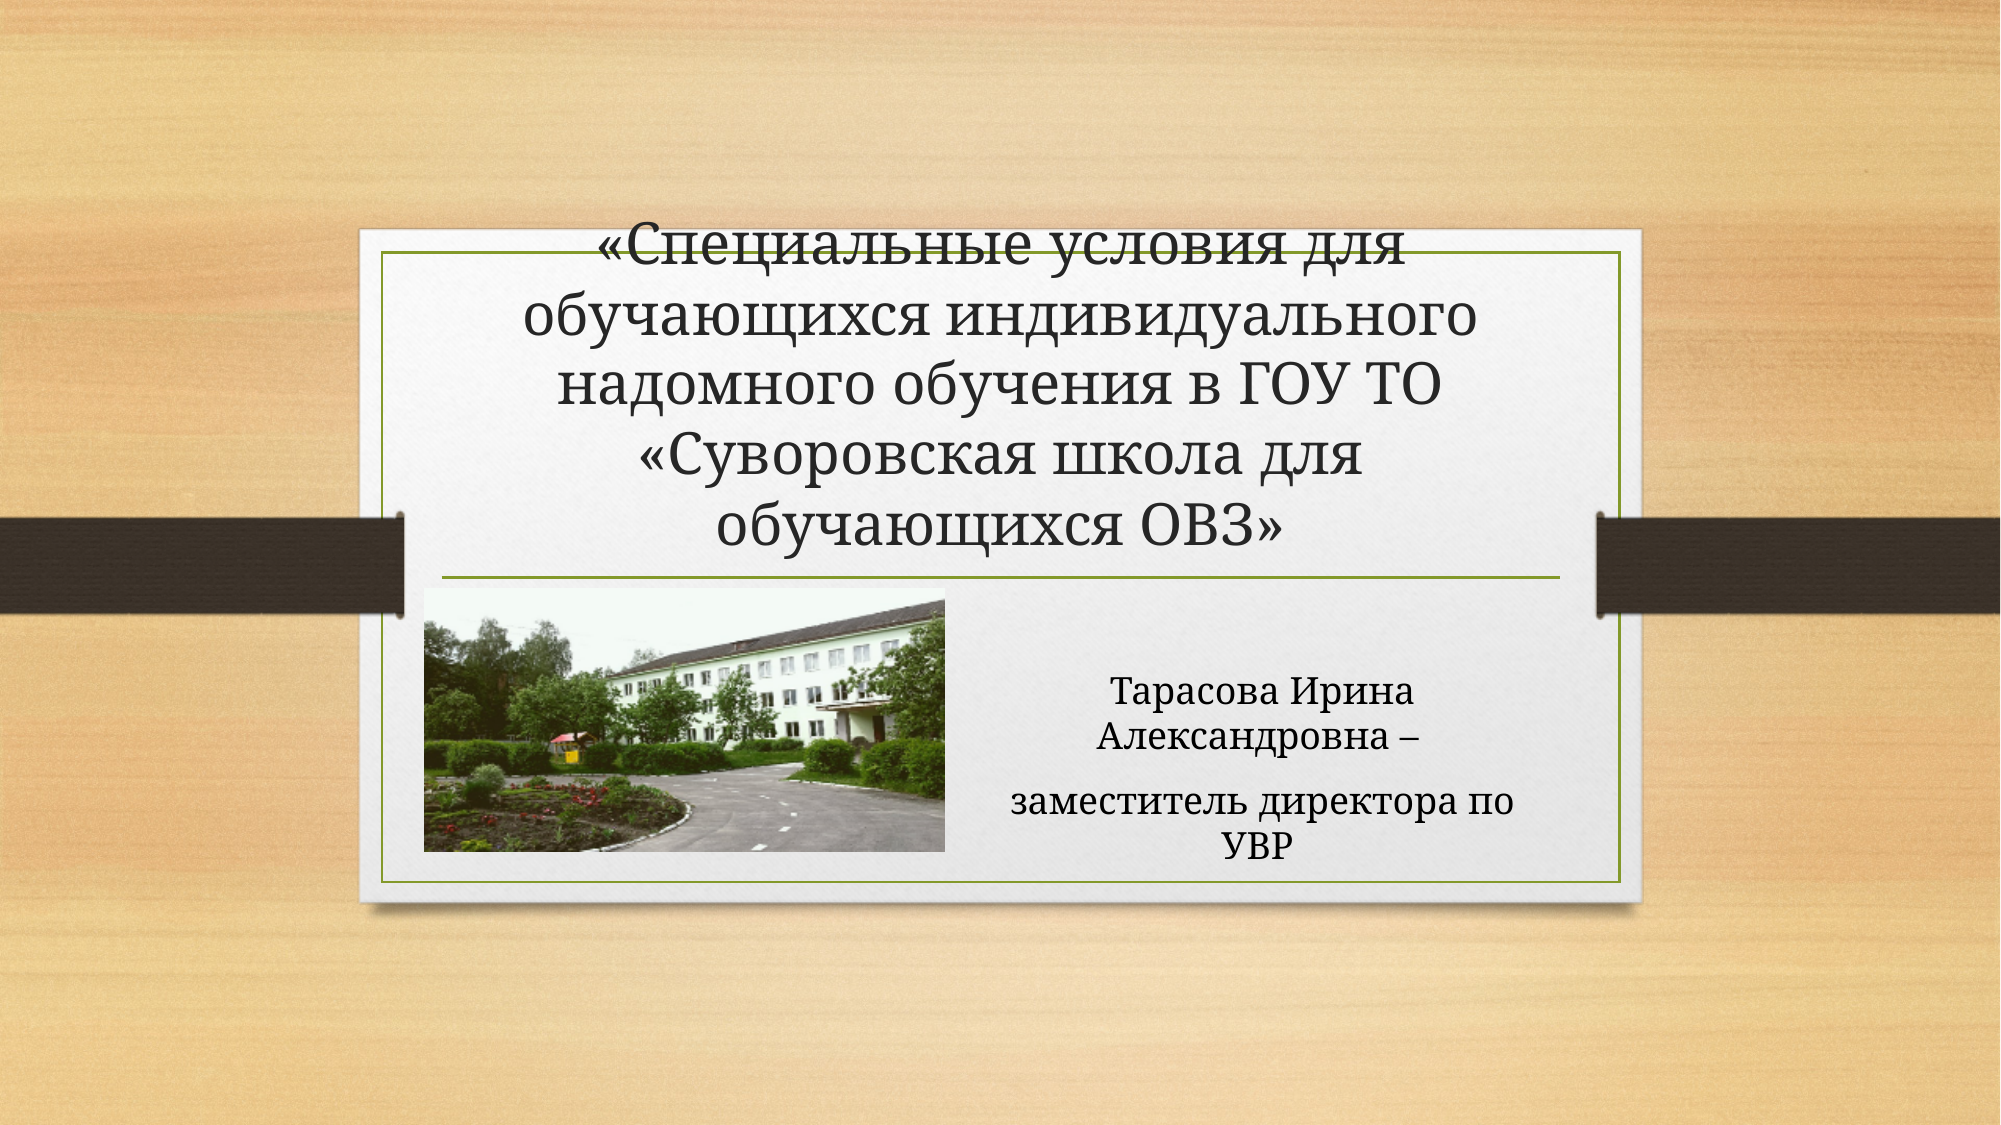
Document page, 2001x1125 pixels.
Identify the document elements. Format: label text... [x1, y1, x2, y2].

title «Специальные условия для обучающихся индивидуального надомного обучения в ГОУ ТО «Суворовская школа для обучающихся ОВЗ» [441, 264, 1560, 565]
picture [0, 0, 2001, 1125]
subtitle Тарасова Ирина Александровна – заместитель директора по УВР [965, 659, 1560, 817]
